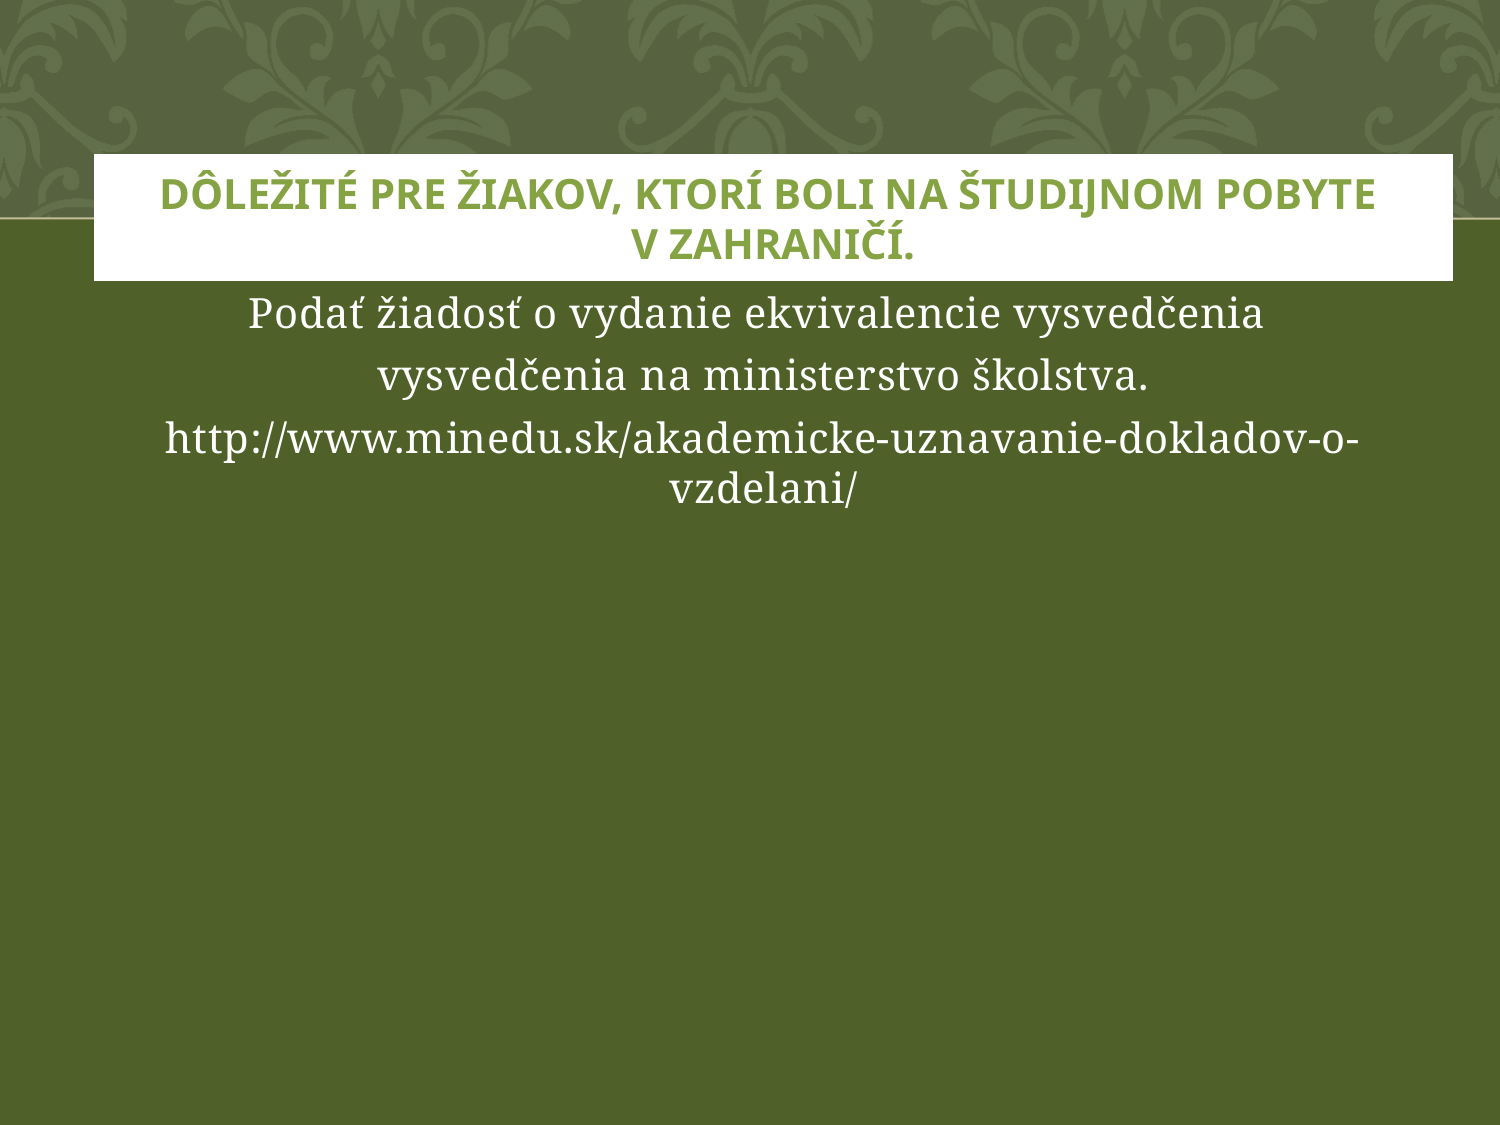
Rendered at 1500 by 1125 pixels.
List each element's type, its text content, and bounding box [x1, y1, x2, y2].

title Dôležité pre žiakov, ktorí boli na štUdijnom pobyte v zahraničí. [94, 154, 1453, 281]
list Podať žiadosť o vydanie ekvivalencie vysvedčenia vysvedčenia na ministerstvo školstva. http://www.minedu.sk/akademicke-uznavanie-dokladov-o-vzdelani/ [88, 278, 1439, 1125]
